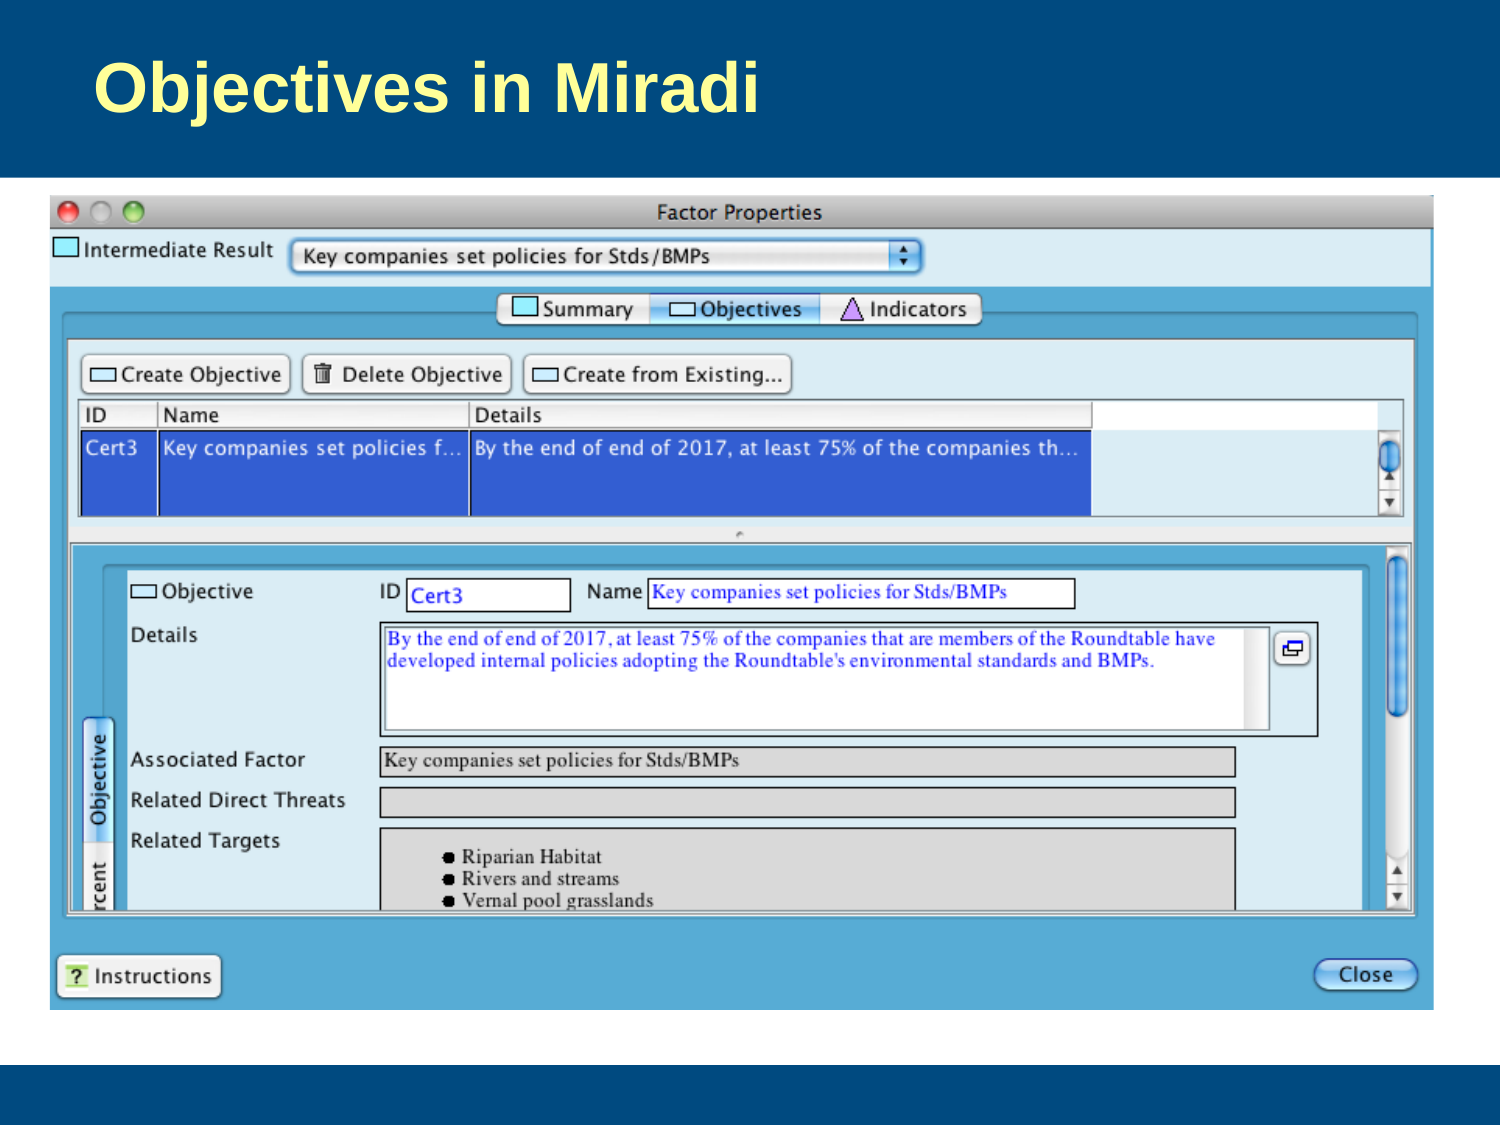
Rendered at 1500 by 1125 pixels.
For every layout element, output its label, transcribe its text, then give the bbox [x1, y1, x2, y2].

picture [49, 195, 1434, 1010]
title Objectives in Miradi [78, 3, 1441, 165]
